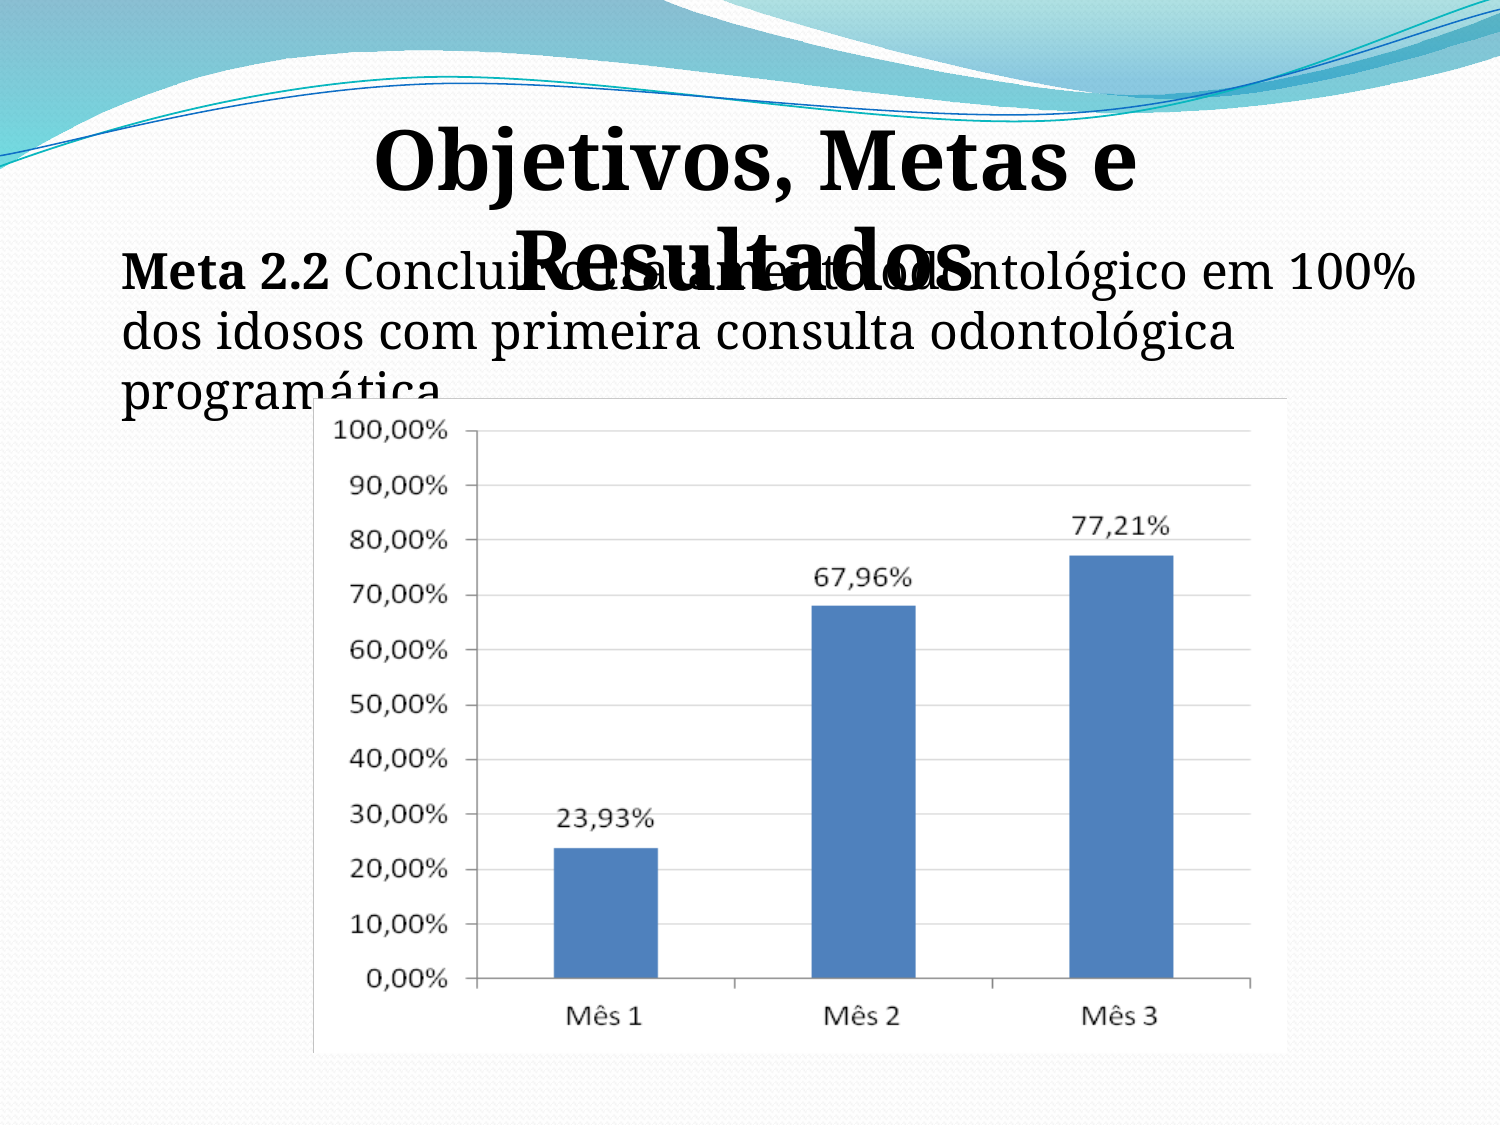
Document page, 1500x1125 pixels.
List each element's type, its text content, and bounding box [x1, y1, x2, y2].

text_box Objetivos, Metas e Resultados [140, 54, 1371, 231]
picture [312, 396, 1287, 1053]
text_box Meta 2.2 Concluir o tratamento odontológico em 100% dos idosos com primeira consulta odontológica programática [106, 231, 1447, 472]
